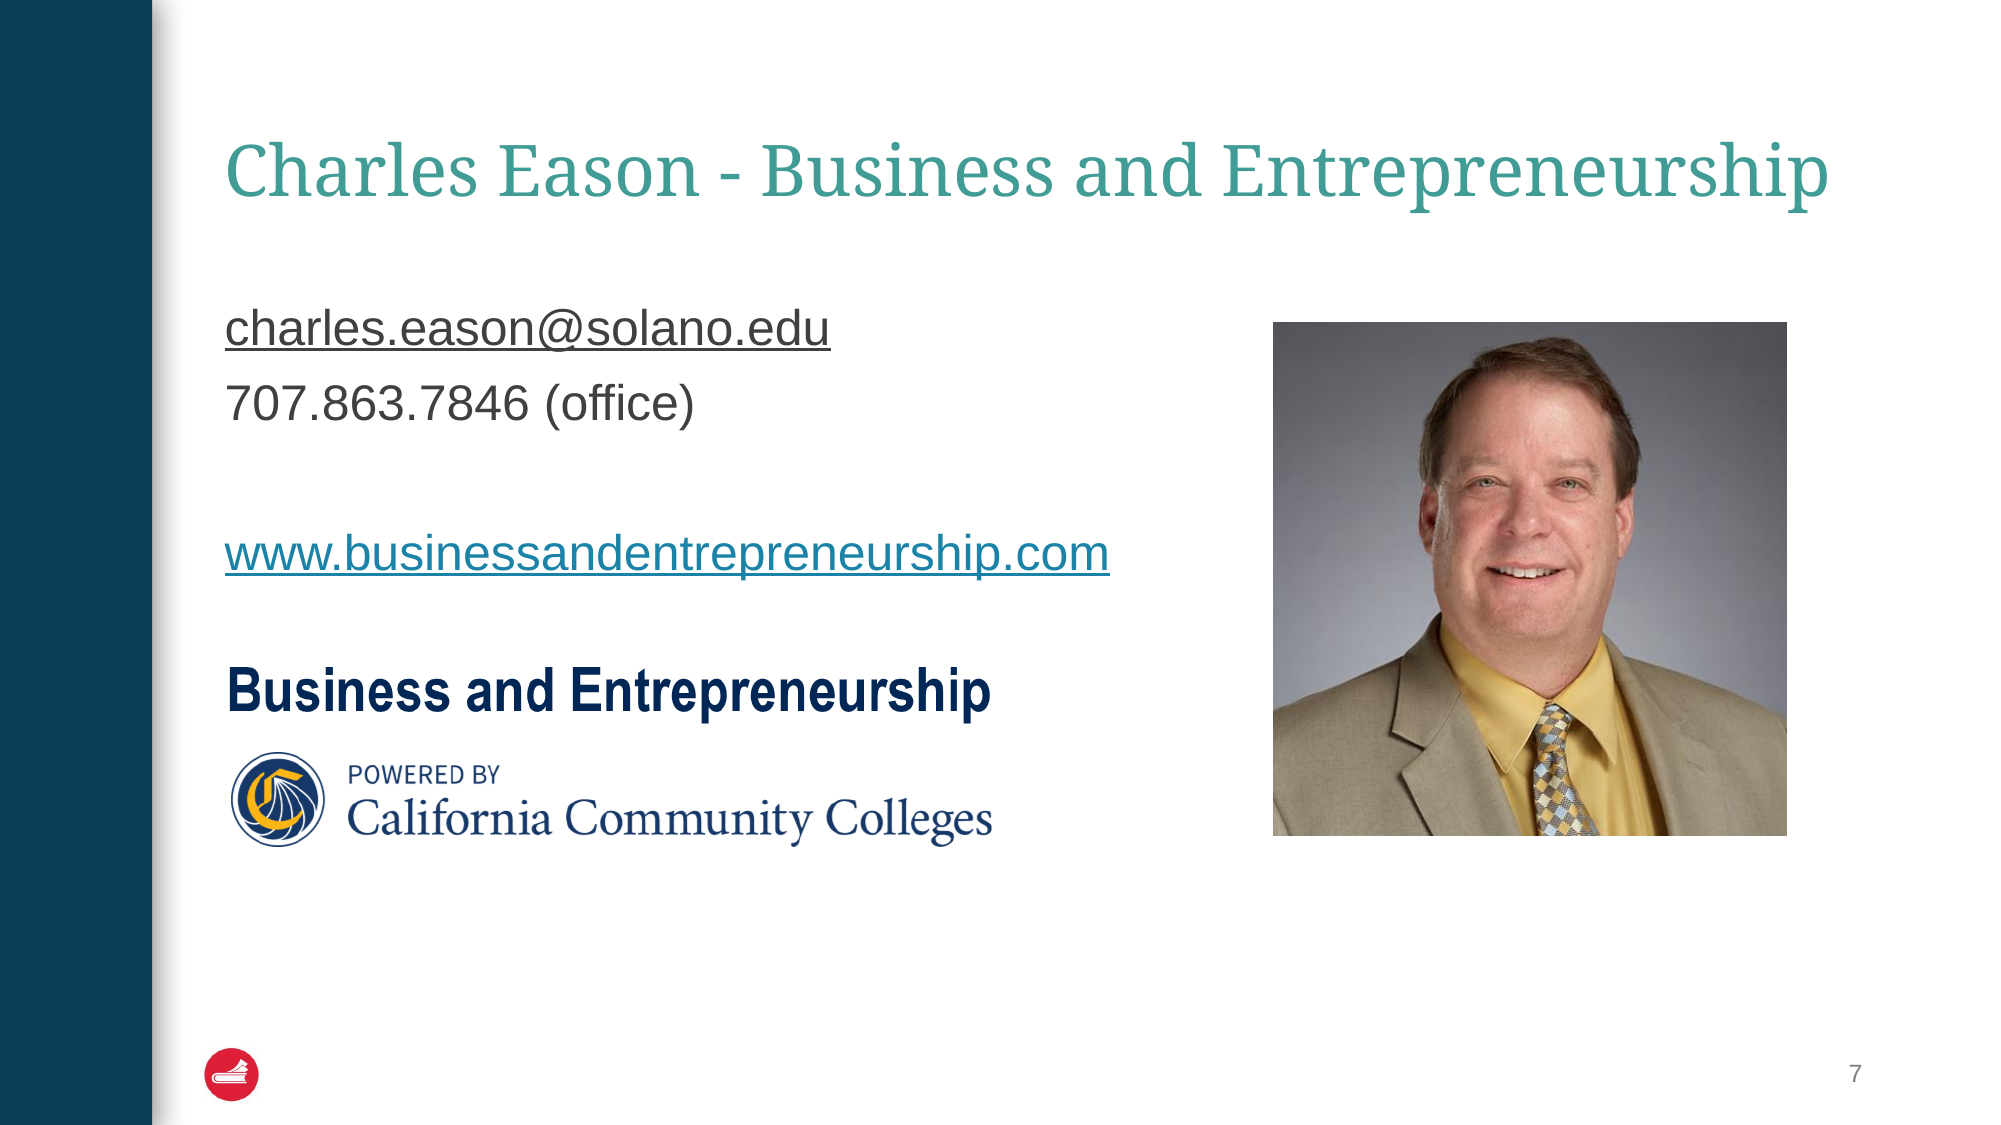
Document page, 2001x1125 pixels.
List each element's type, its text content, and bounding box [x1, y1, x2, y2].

list charles.eason@solano.edu 707.863.7846 (office) www.businessandentrepreneurship.com [209, 294, 1860, 1020]
picture [1273, 322, 1787, 836]
title Charles Eason - Business and Entrepreneurship [209, 59, 1858, 278]
slide_number 7 [1712, 1042, 1863, 1103]
picture [202, 1046, 260, 1103]
picture [221, 648, 1224, 856]
